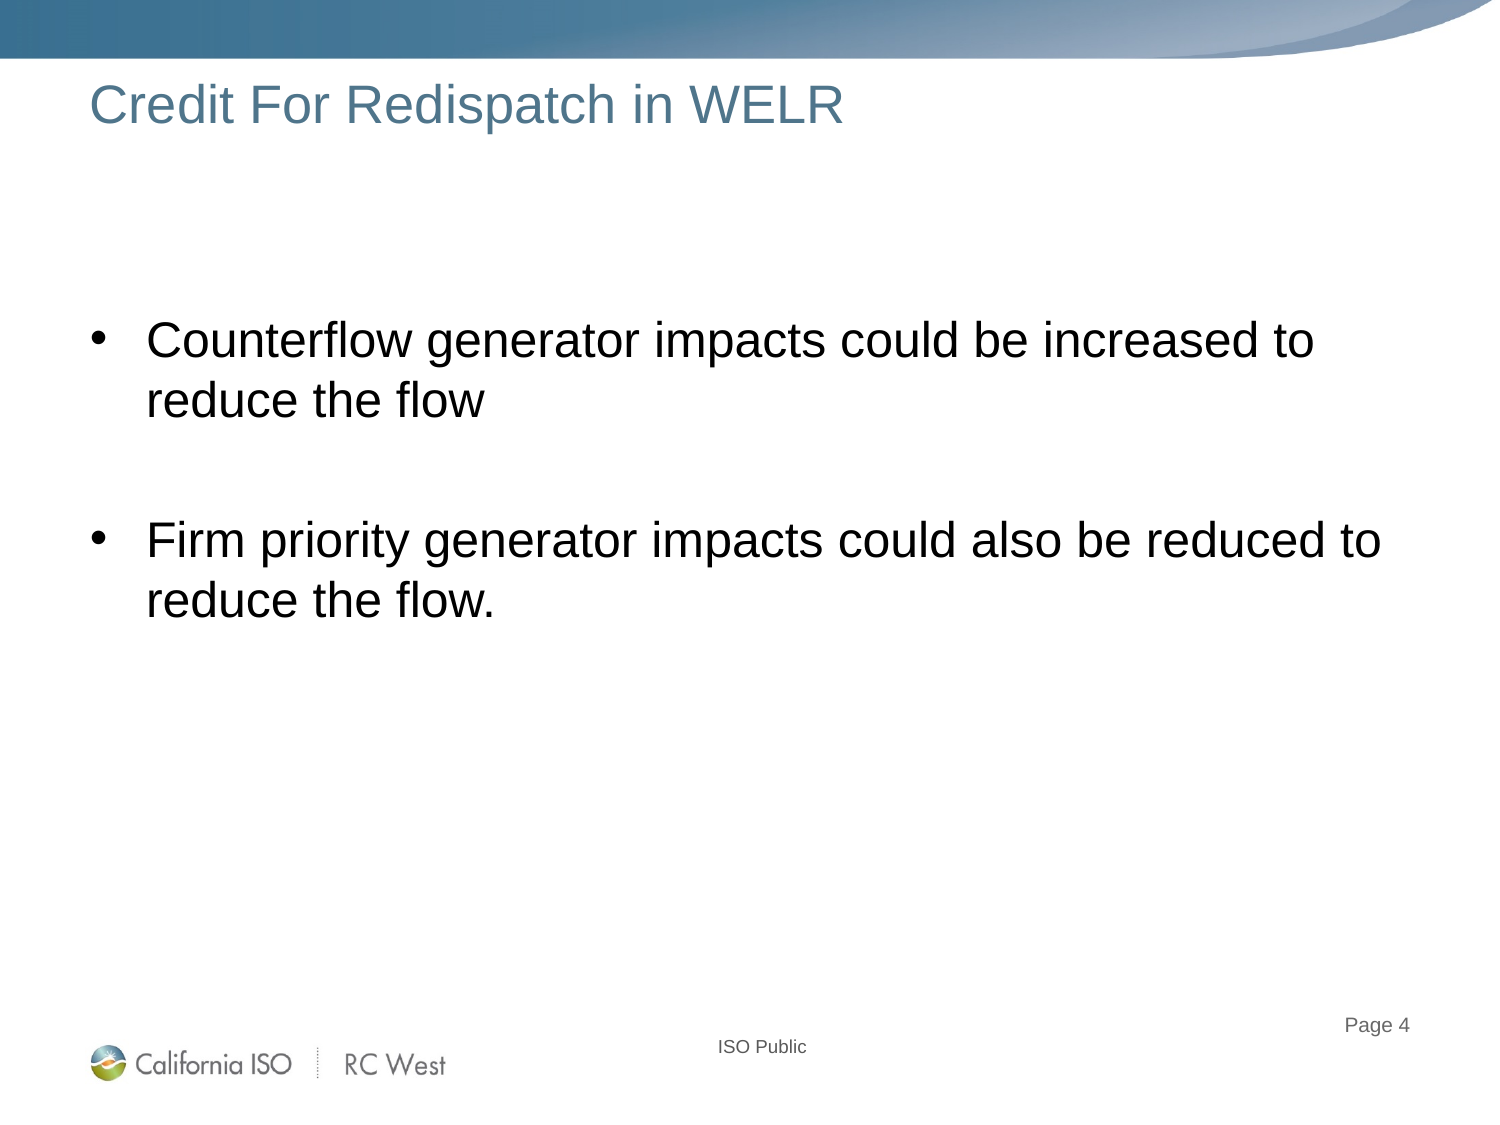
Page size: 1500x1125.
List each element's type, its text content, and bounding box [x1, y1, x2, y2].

list Counterflow generator impacts could be increased to reduce the flow Firm priority generator impacts could also be reduced to reduce the flow. [75, 299, 1425, 875]
picture [85, 1039, 450, 1086]
title Credit For Redispatch in WELR [75, 62, 1425, 250]
slide_number Page 4 [1074, 1004, 1425, 1064]
picture [0, 0, 1500, 61]
